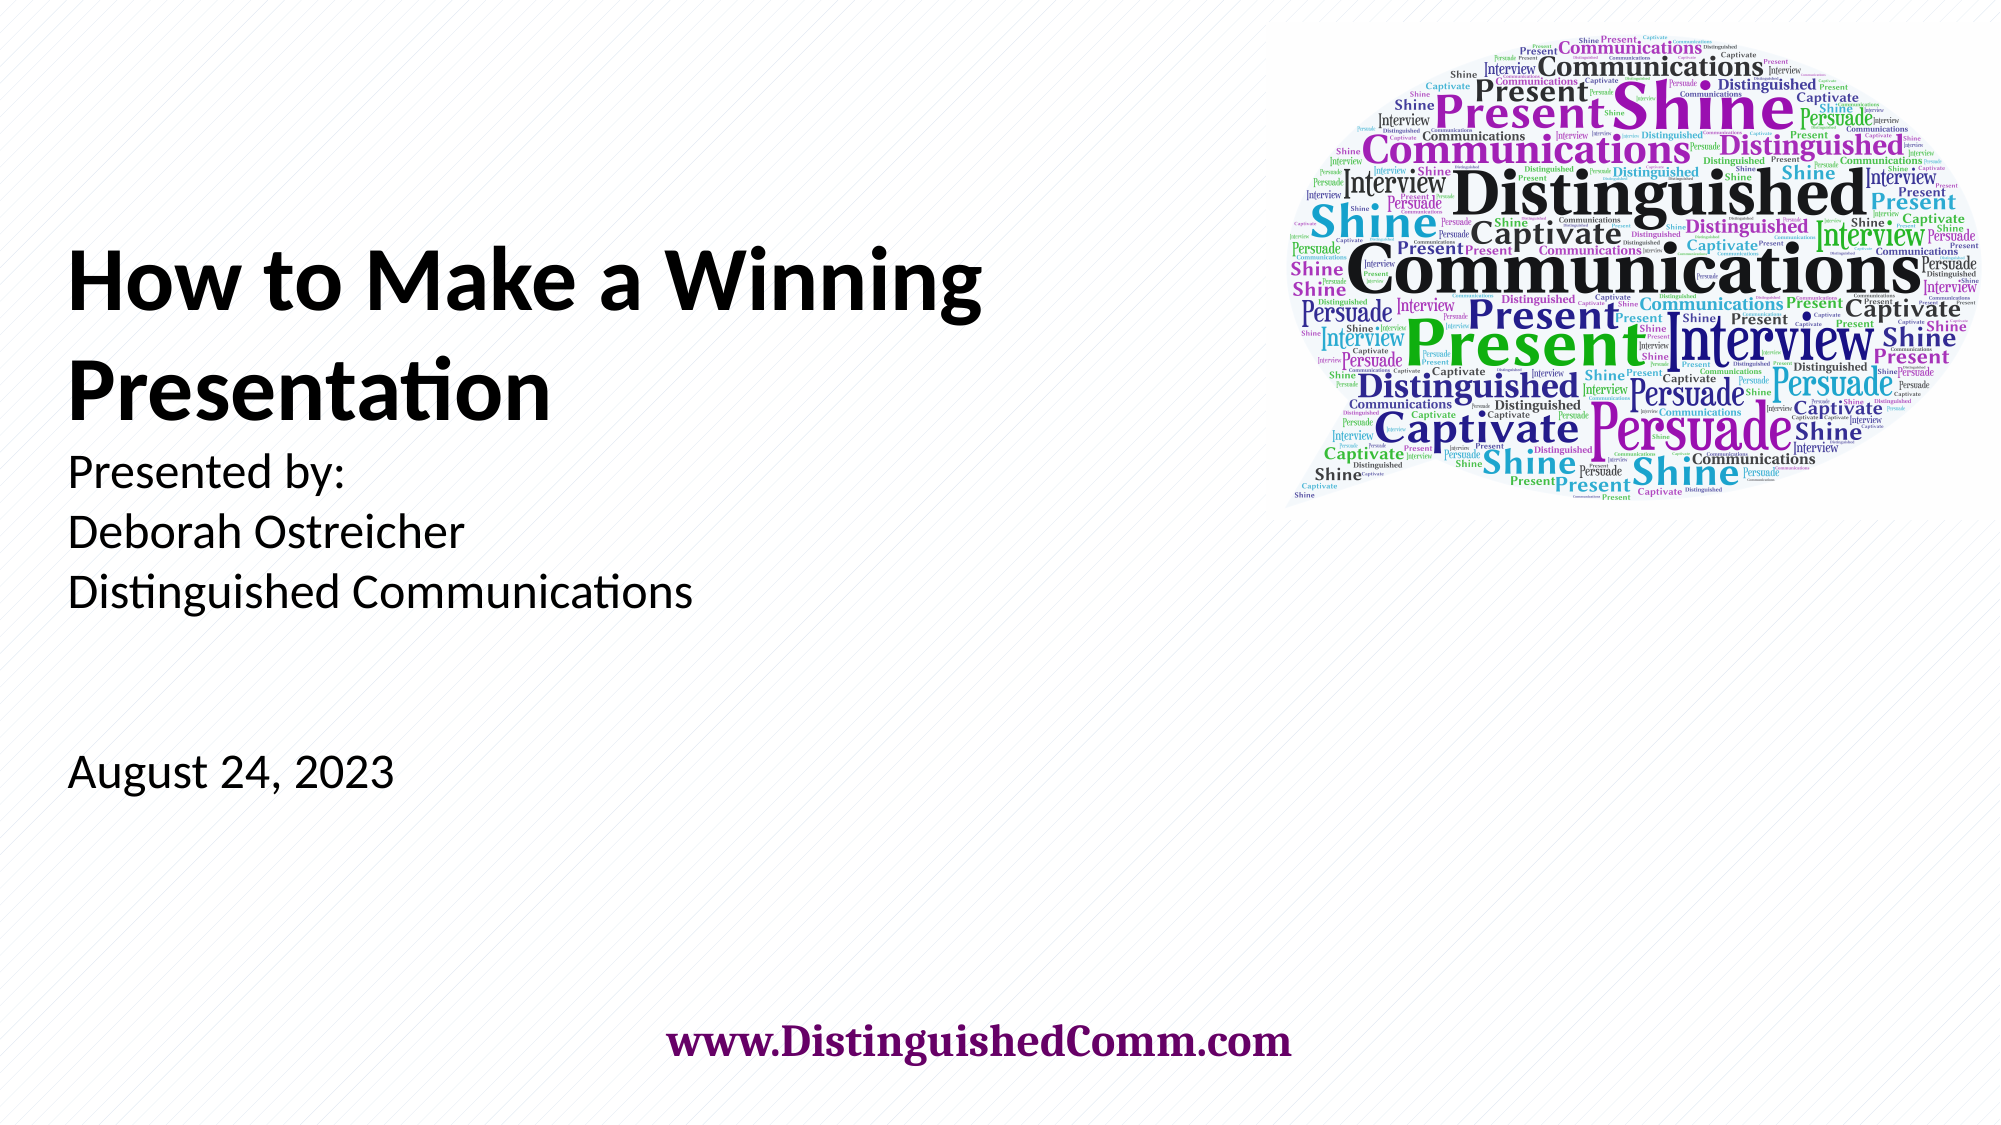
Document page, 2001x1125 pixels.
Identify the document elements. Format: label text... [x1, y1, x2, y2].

picture [1265, 22, 2000, 520]
text_box www.DistinguishedComm.com [651, 1003, 1520, 1074]
text_box How to Make a Winning Presentation Presented by: Deborah Ostreicher Distinguished Communications August 24, 2023 [52, 121, 1251, 806]
